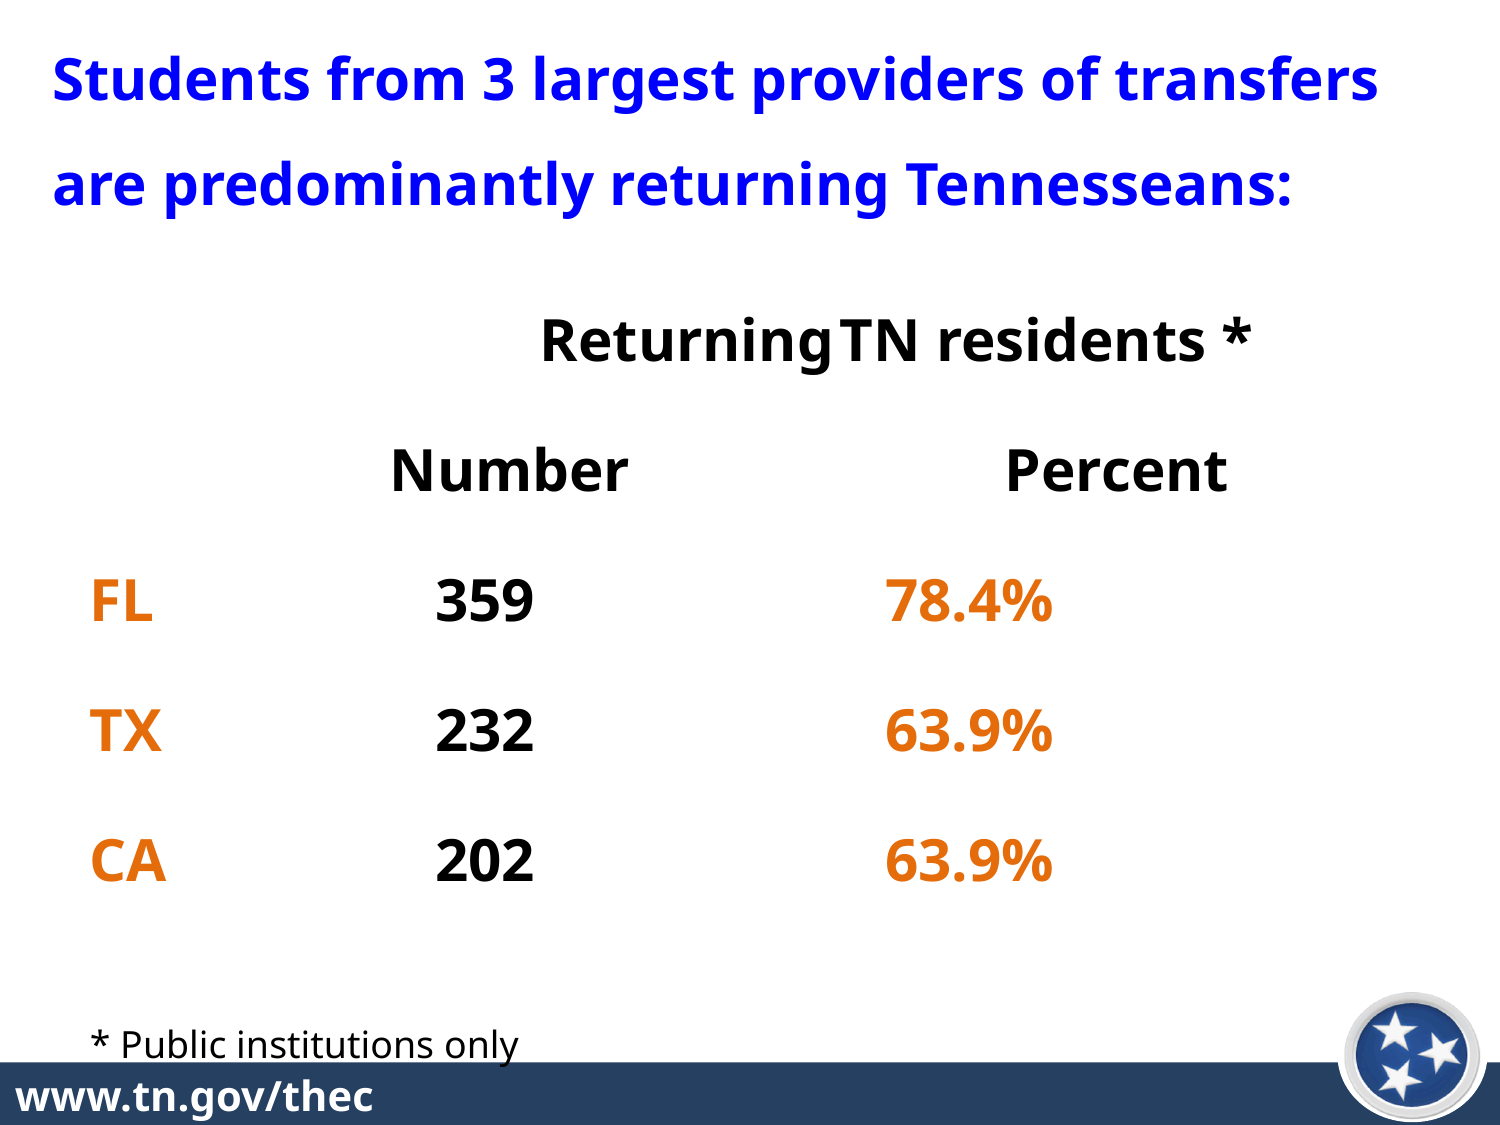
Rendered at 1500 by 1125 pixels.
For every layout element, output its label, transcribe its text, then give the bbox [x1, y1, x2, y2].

text_box www.tn.gov/thec [1491, 1062, 1500, 1125]
picture [1337, 987, 1488, 1123]
text_box Returning TN residents * Number Percent FL 359 78.4% TX 232 63.9% CA 202 63.9% * Public institutions only [74, 261, 1479, 1074]
text_box www.tn.gov/thec [0, 1062, 1332, 1125]
text_box Students from 3 largest providers of transfers are predominantly returning Tennesseans: [37, 0, 1500, 225]
